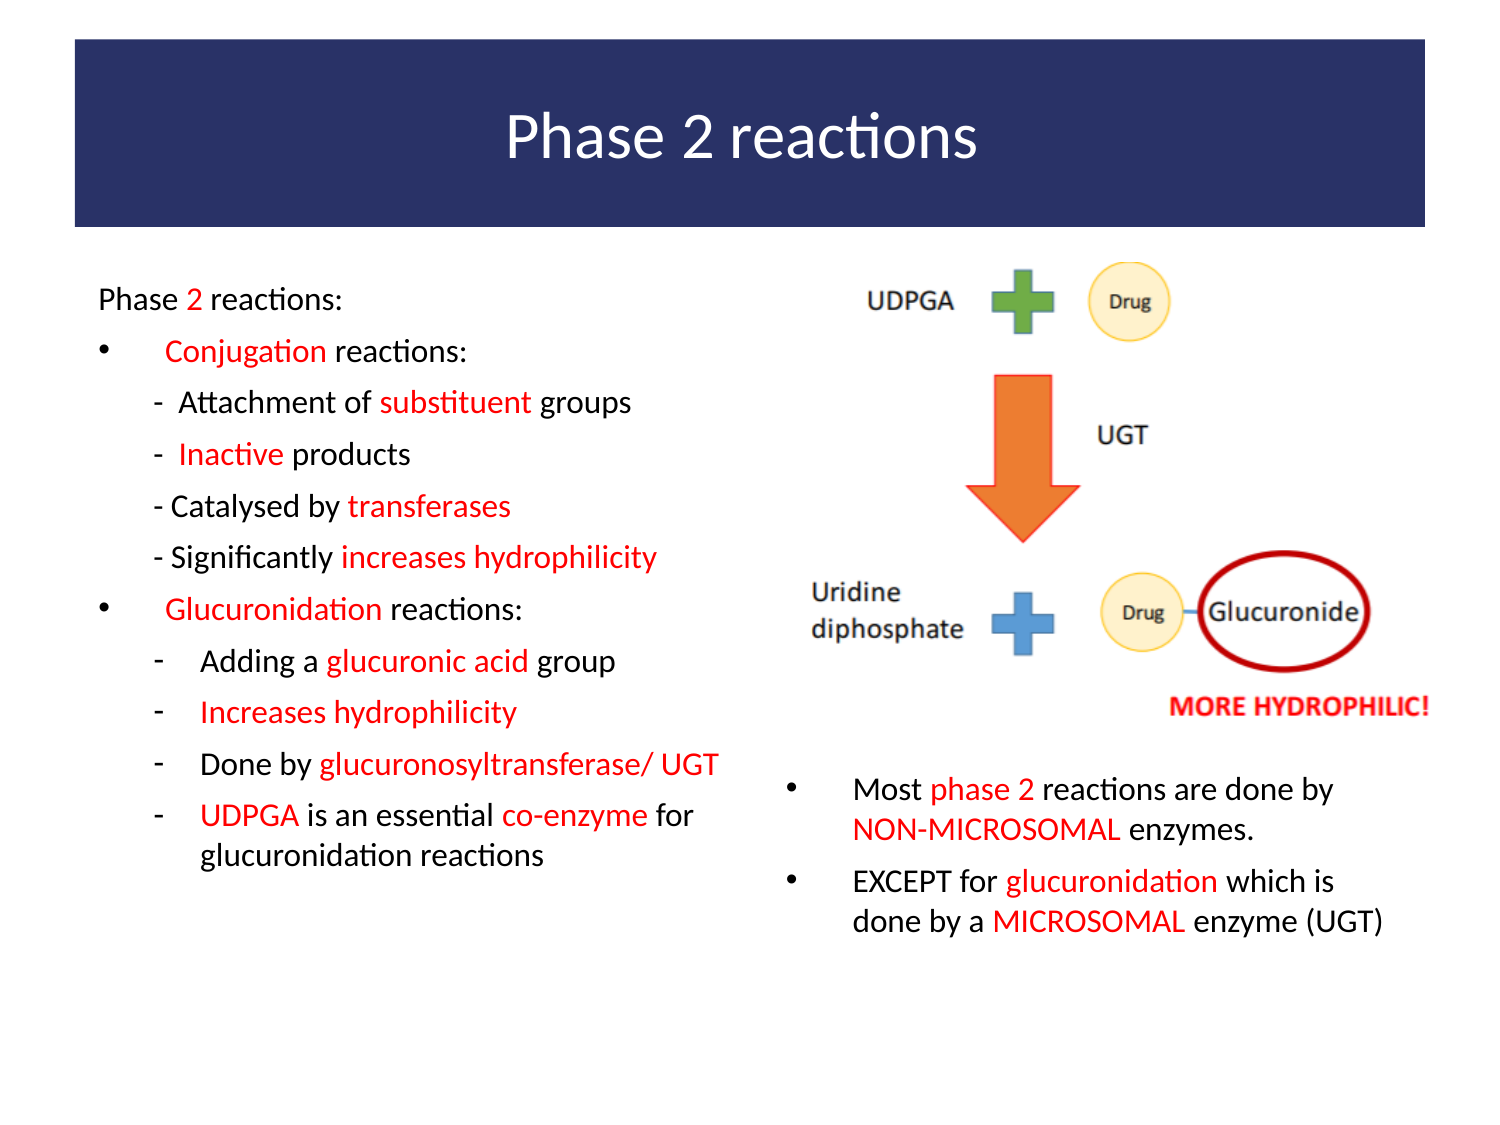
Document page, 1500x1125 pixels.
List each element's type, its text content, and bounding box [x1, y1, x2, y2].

list Most phase 2 reactions are done by NON-MICROSOMAL enzymes. EXCEPT for glucuronidation which is done by a MICROSOMAL enzyme (UGT) [762, 262, 1425, 1005]
picture [789, 262, 1451, 730]
text_box Phase 2 reactions [74, 39, 1425, 227]
list Phase 2 reactions: Conjugation reactions: - Attachment of substituent groups - Inactive products - Catalysed by transferases - Significantly increases hydrophilicity Glucuronidation reactions: Adding a glucuronic acid group Increases hydrophilicity Done by glucuronosyltransferase/ UGT UDPGA is an essential co-enzyme for glucuronidation reactions [75, 262, 738, 1005]
